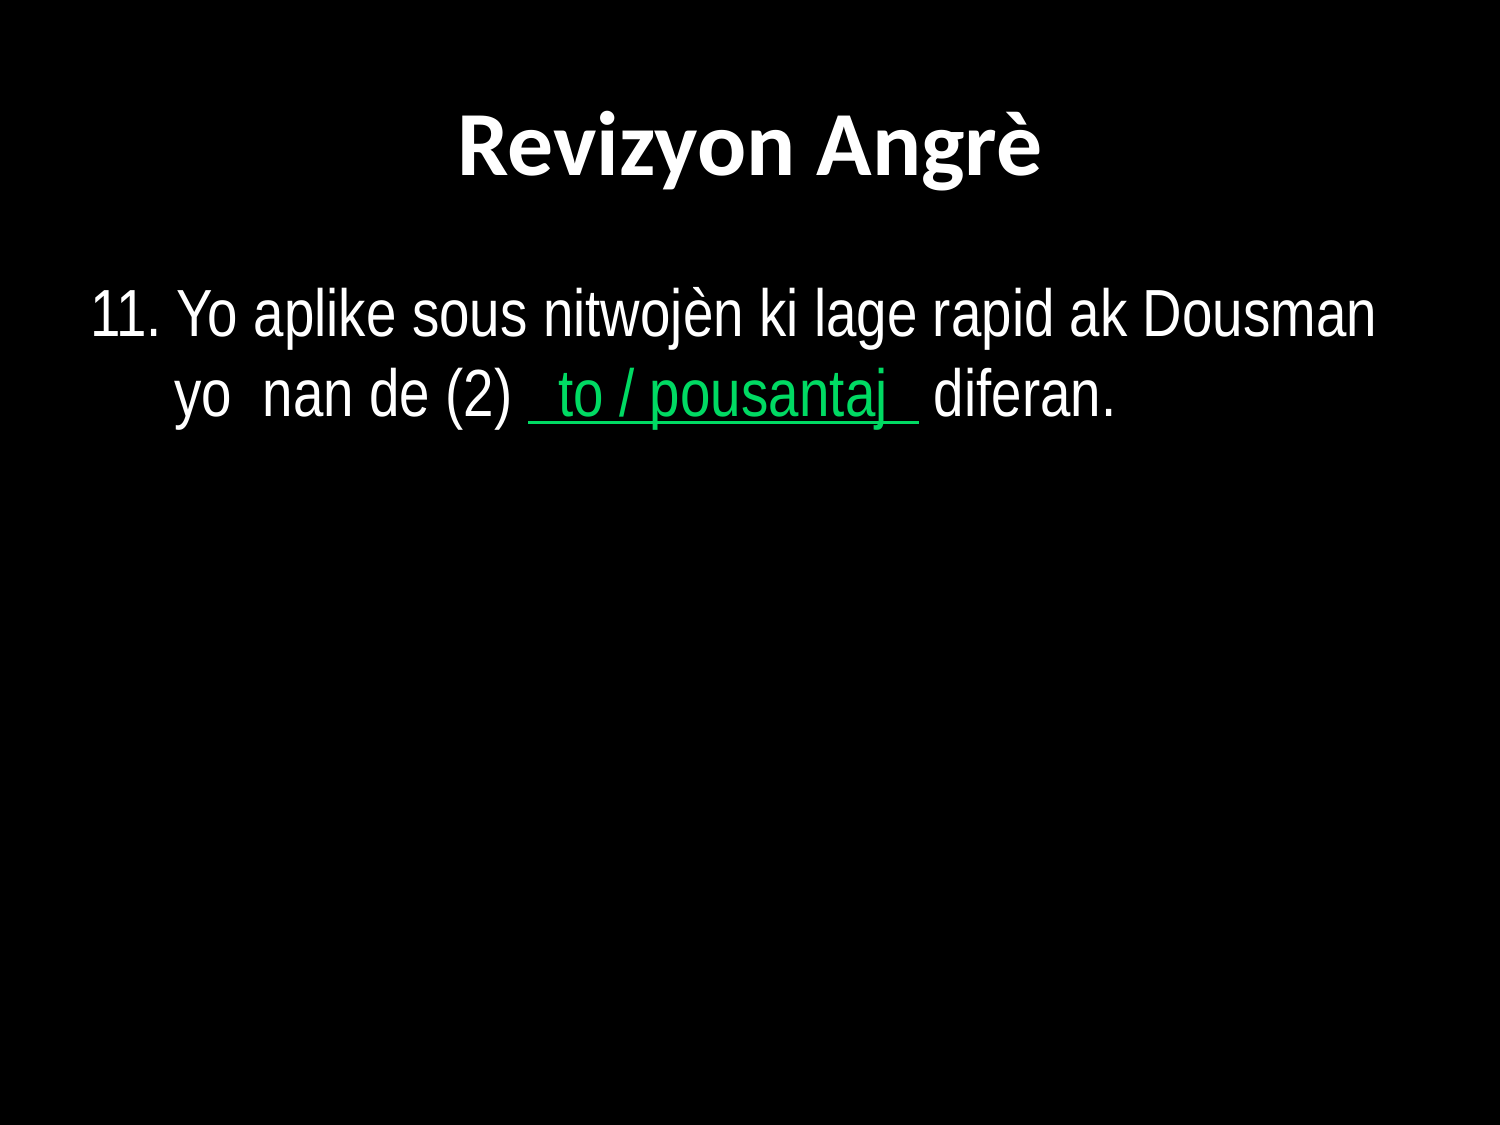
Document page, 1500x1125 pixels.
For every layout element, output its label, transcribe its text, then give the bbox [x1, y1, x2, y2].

list 11. Yo aplike sous nitwojèn ki lage rapid ak Dousman yo nan de (2) to / pousantaj diferan. [75, 262, 1425, 1005]
title Revizyon Angrè [75, 45, 1425, 233]
